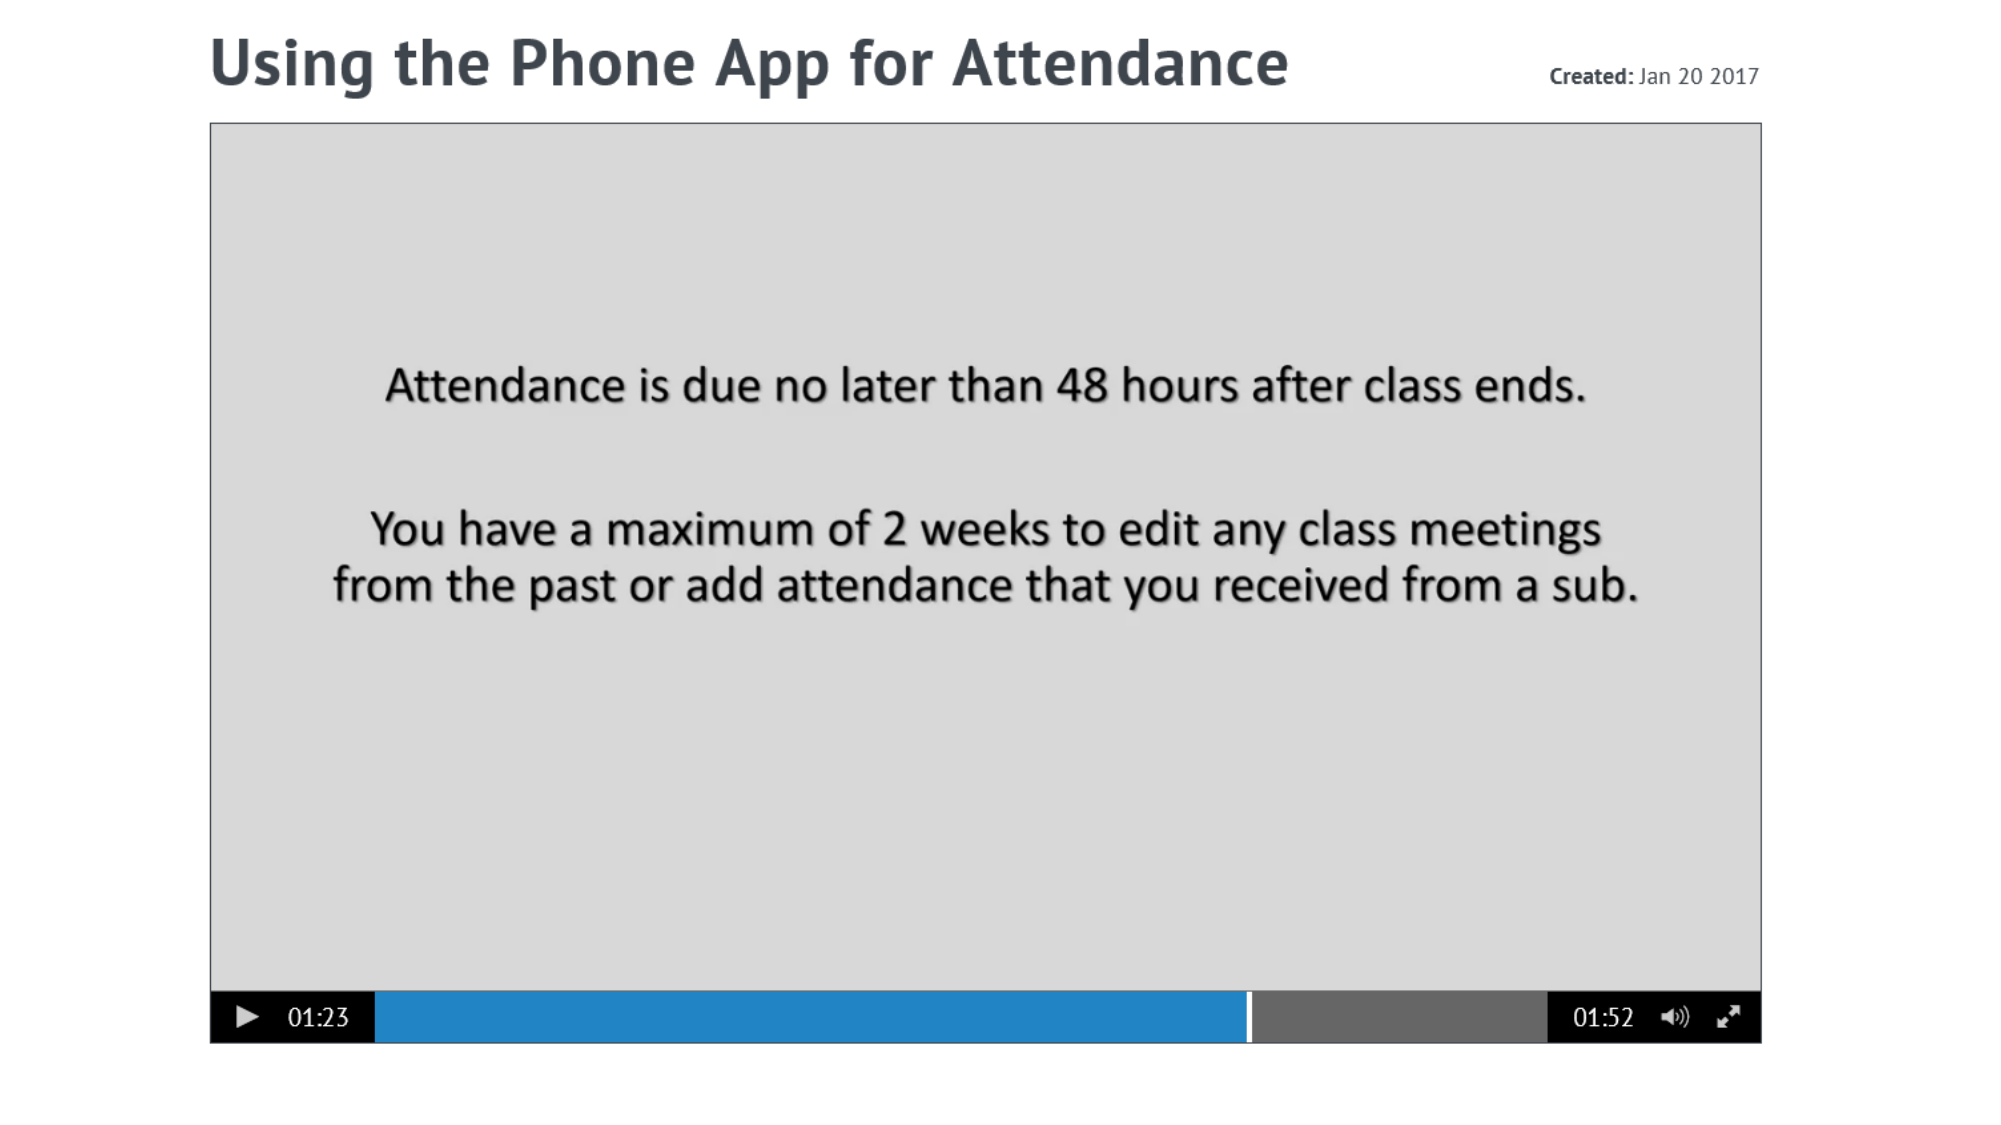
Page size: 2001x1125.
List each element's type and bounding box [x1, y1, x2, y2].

picture [186, 0, 1814, 1125]
